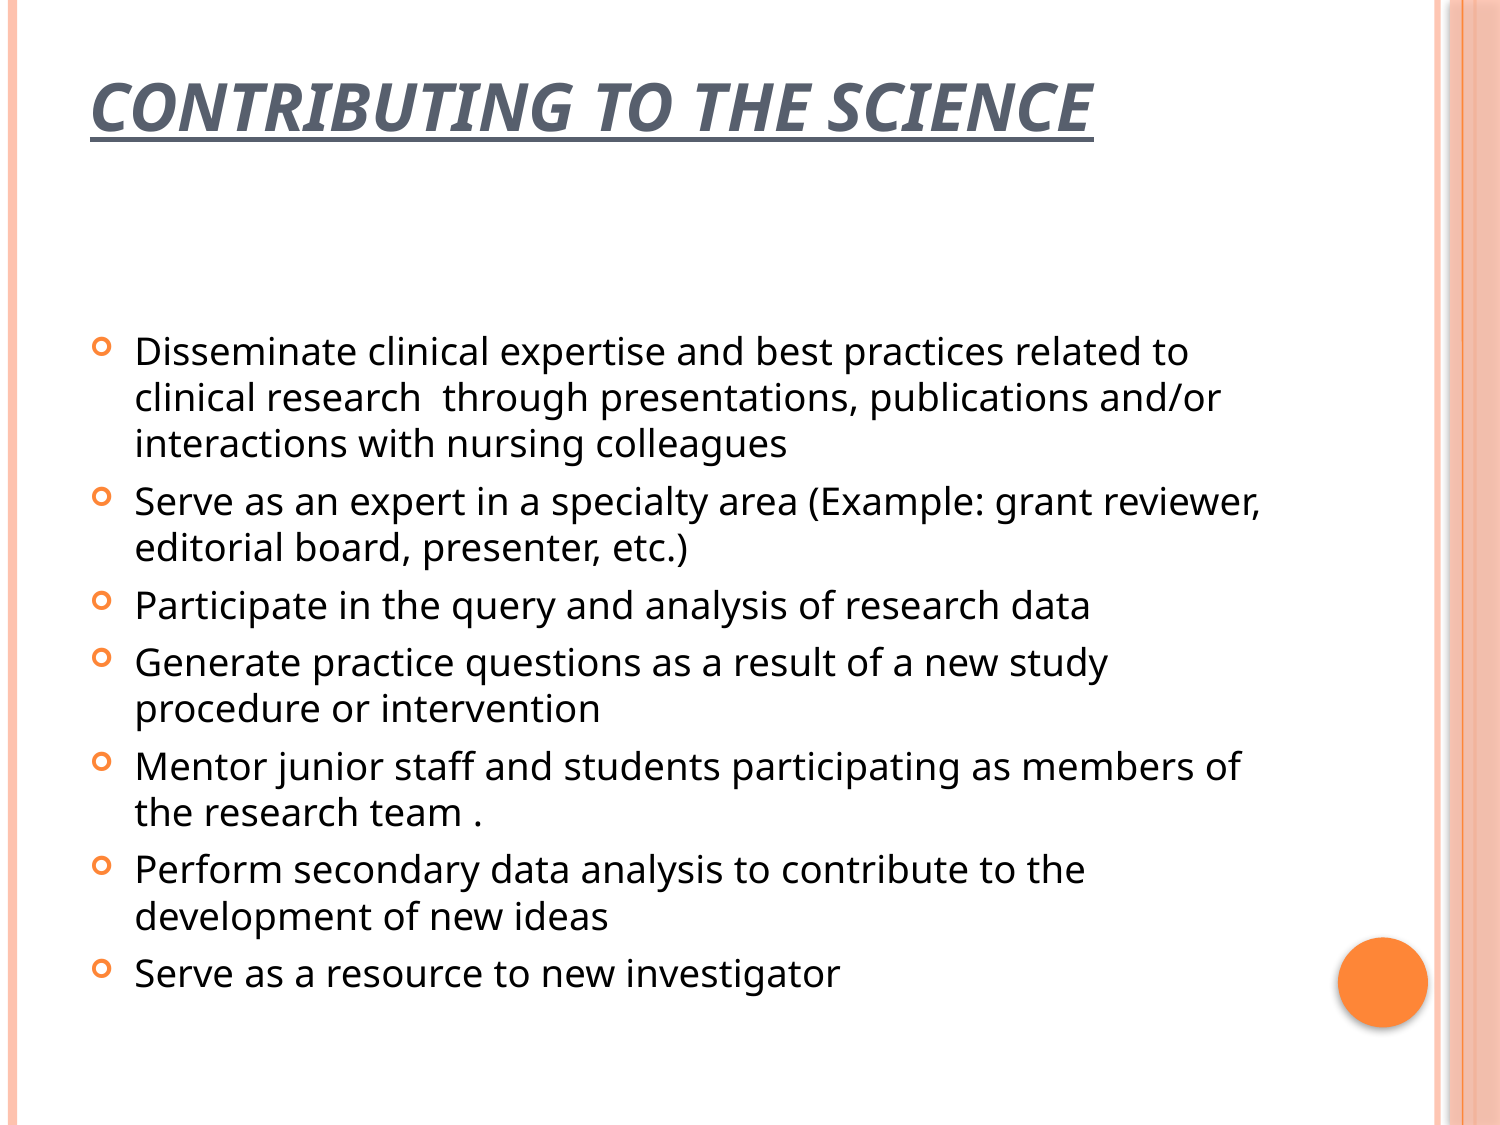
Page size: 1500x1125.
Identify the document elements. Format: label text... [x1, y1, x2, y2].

title CONTRIBUTING TO THE SCIENCE [75, 45, 1300, 233]
list Disseminate clinical expertise and best practices related to clinical research through presentations, publications and/or interactions with nursing colleagues Serve as an expert in a specialty area (Example: grant reviewer, editorial board, presenter, etc.) Participate in the query and analysis of research data Generate practice questions as a result of a new study procedure or intervention Mentor junior staff and students participating as members of the research team . Perform secondary data analysis to contribute to the development of new ideas Serve as a resource to new investigator [75, 262, 1300, 1062]
